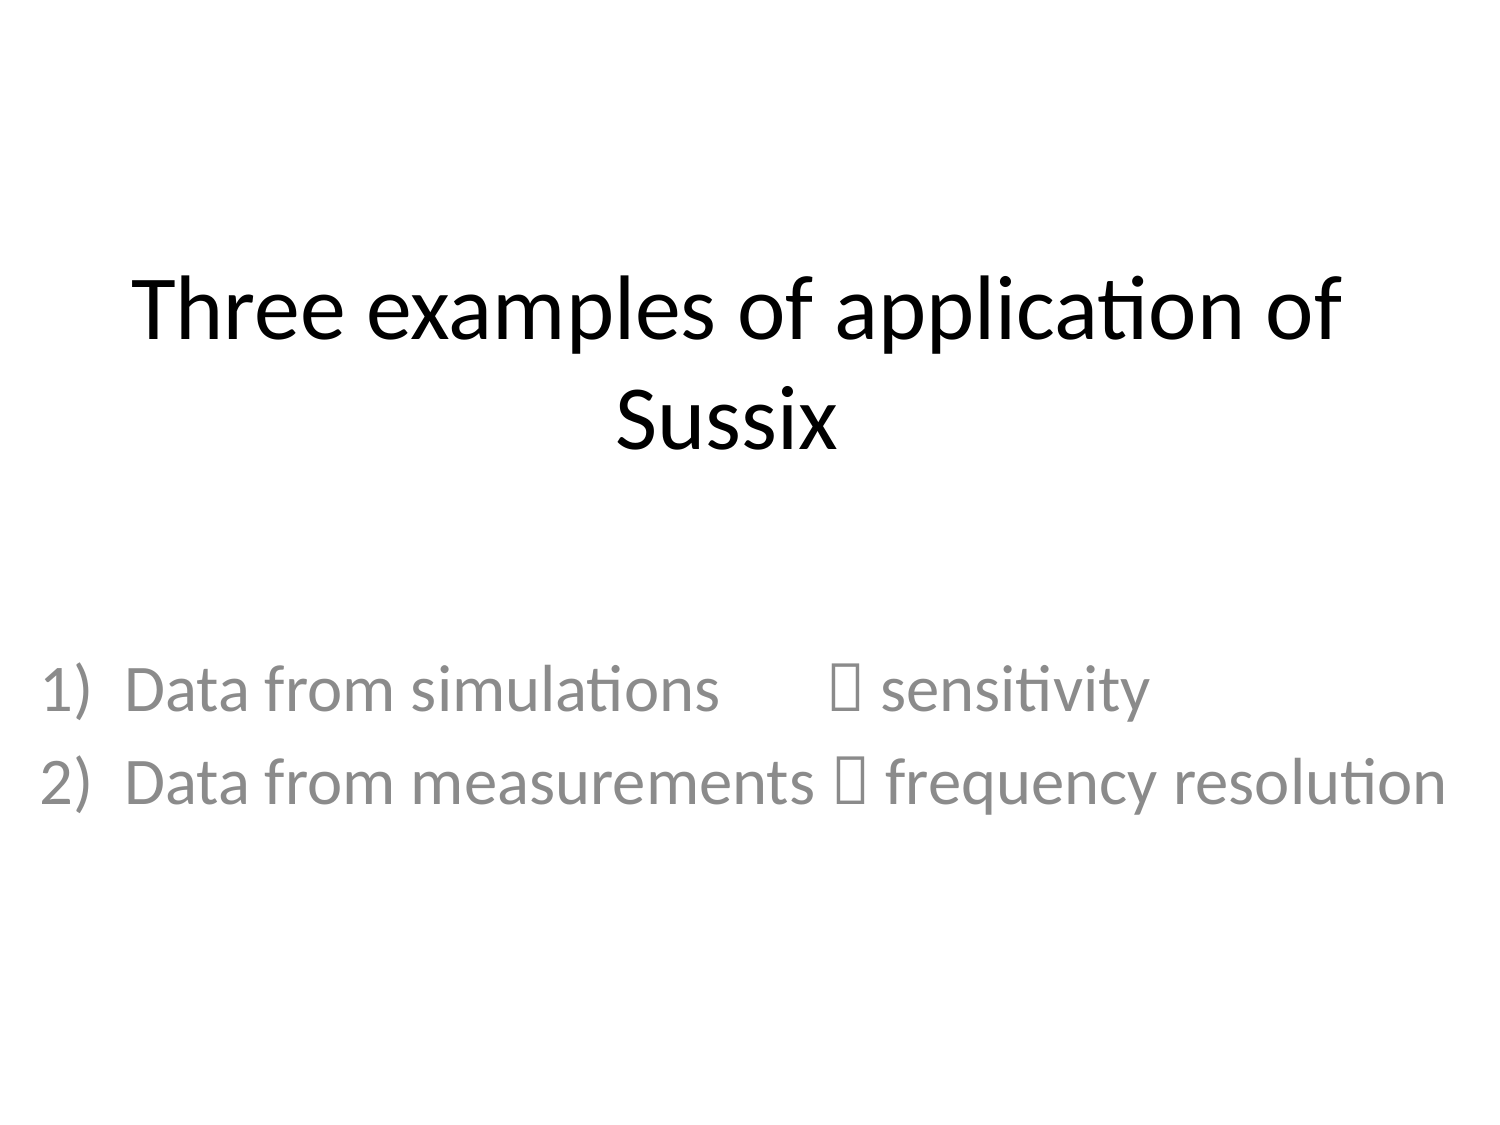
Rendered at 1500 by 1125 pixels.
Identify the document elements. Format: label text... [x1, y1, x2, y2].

title Three examples of application of Sussix [99, 237, 1375, 479]
subtitle Data from simulations  sensitivity Data from measurements  frequency resolution [24, 637, 1500, 925]
